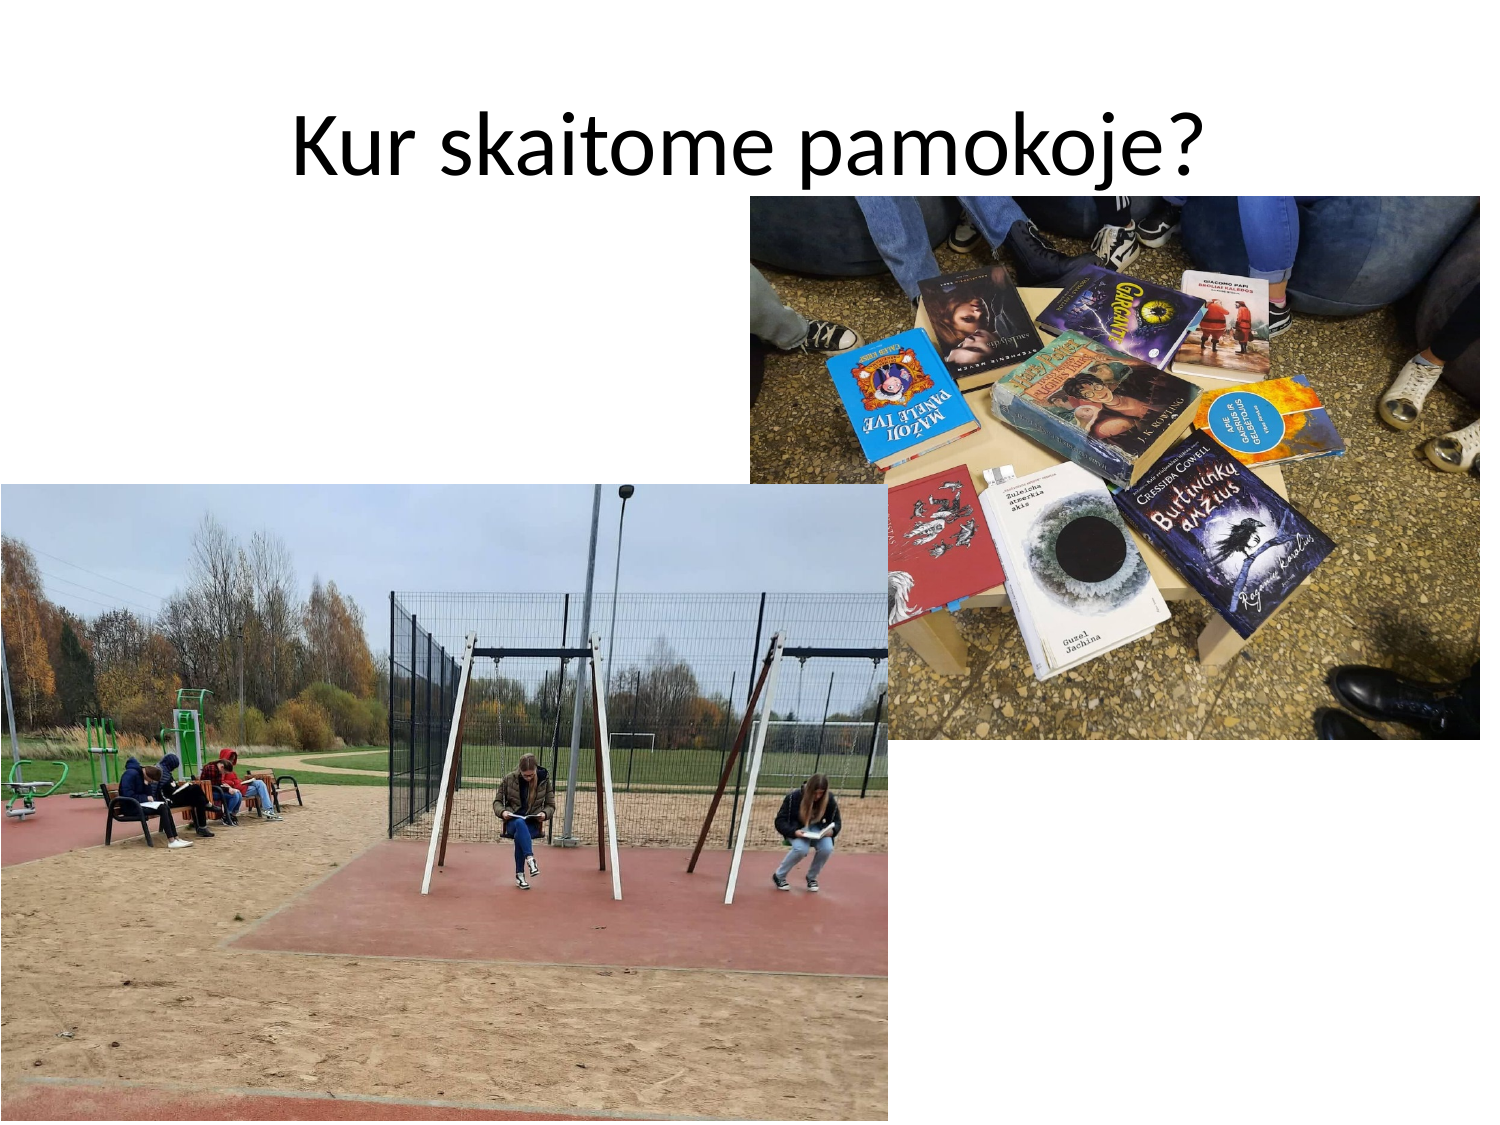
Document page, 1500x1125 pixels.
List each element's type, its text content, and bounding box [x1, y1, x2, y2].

title Kur skaitome pamokoje? [75, 45, 1425, 233]
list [1, 484, 889, 1122]
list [749, 196, 1480, 740]
